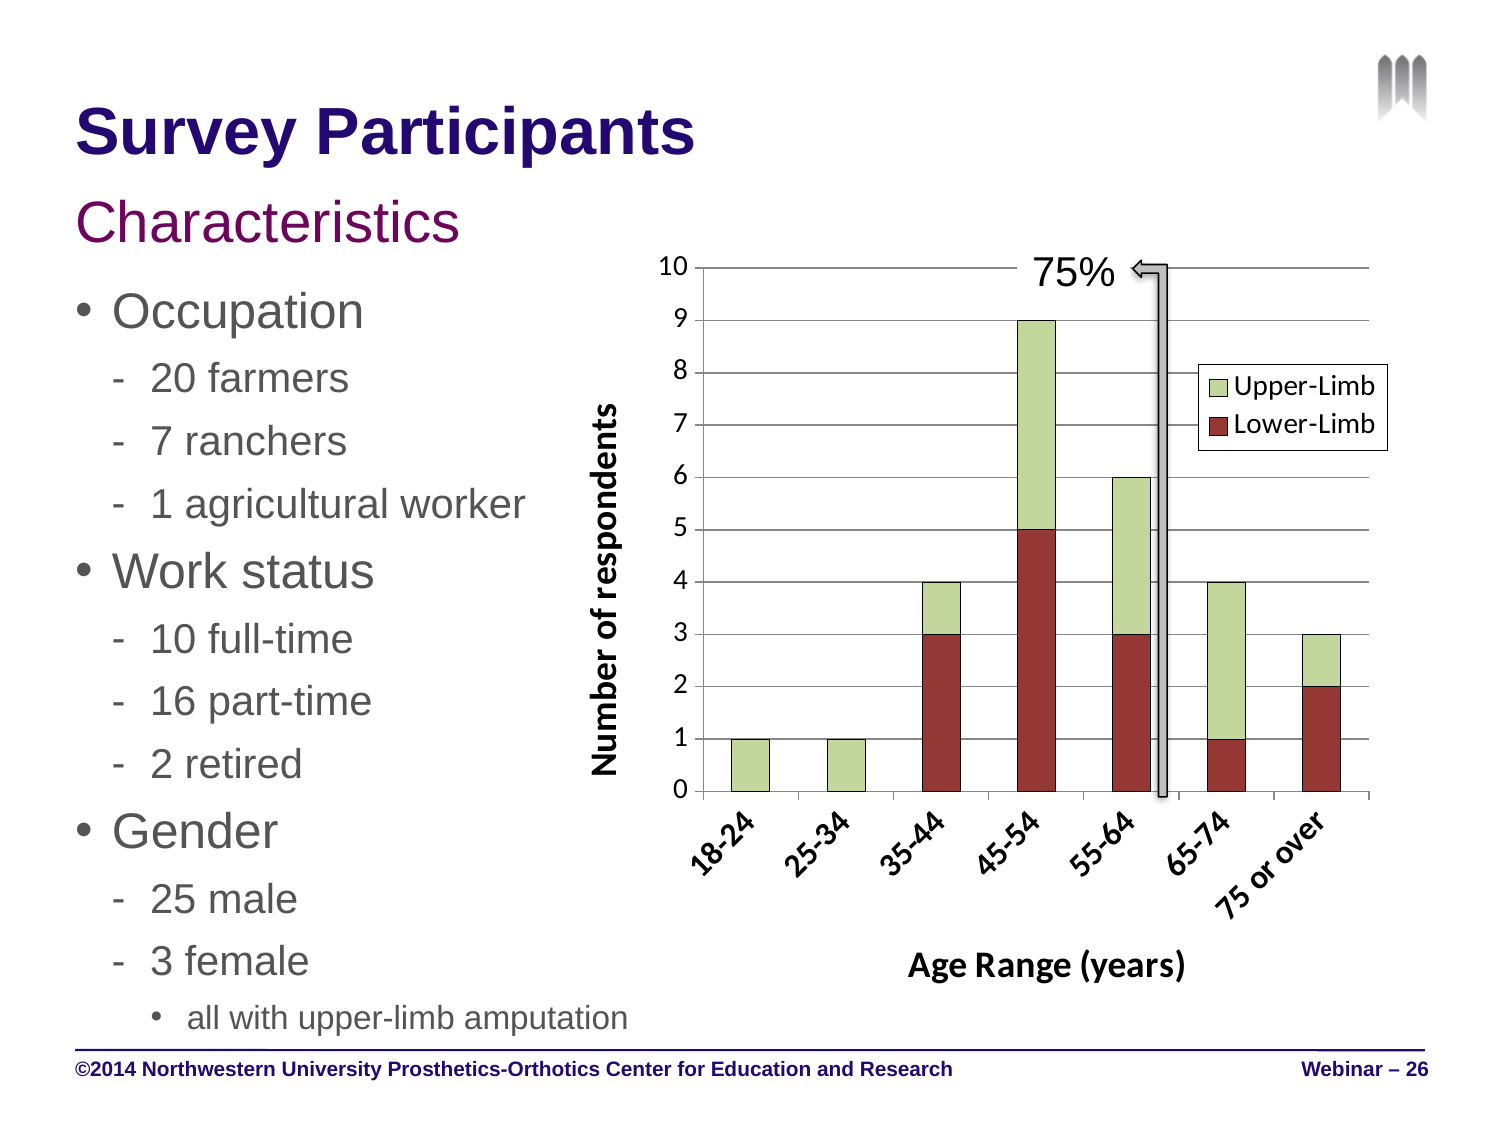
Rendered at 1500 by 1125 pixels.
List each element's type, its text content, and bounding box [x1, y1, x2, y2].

list Characteristics Occupation 20 farmers 7 ranchers 1 agricultural worker Work status 10 full-time 16 part-time 2 retired Gender 25 male 3 female all with upper-limb amputation [75, 183, 1425, 1052]
picture [1374, 49, 1432, 129]
chart [549, 237, 1500, 1029]
footer ©2014 Northwestern University Prosthetics-Orthotics Center for Education and Research [75, 1051, 1075, 1112]
slide_number Webinar – 26 [1078, 1051, 1429, 1112]
title Survey Participants [75, 87, 1425, 169]
